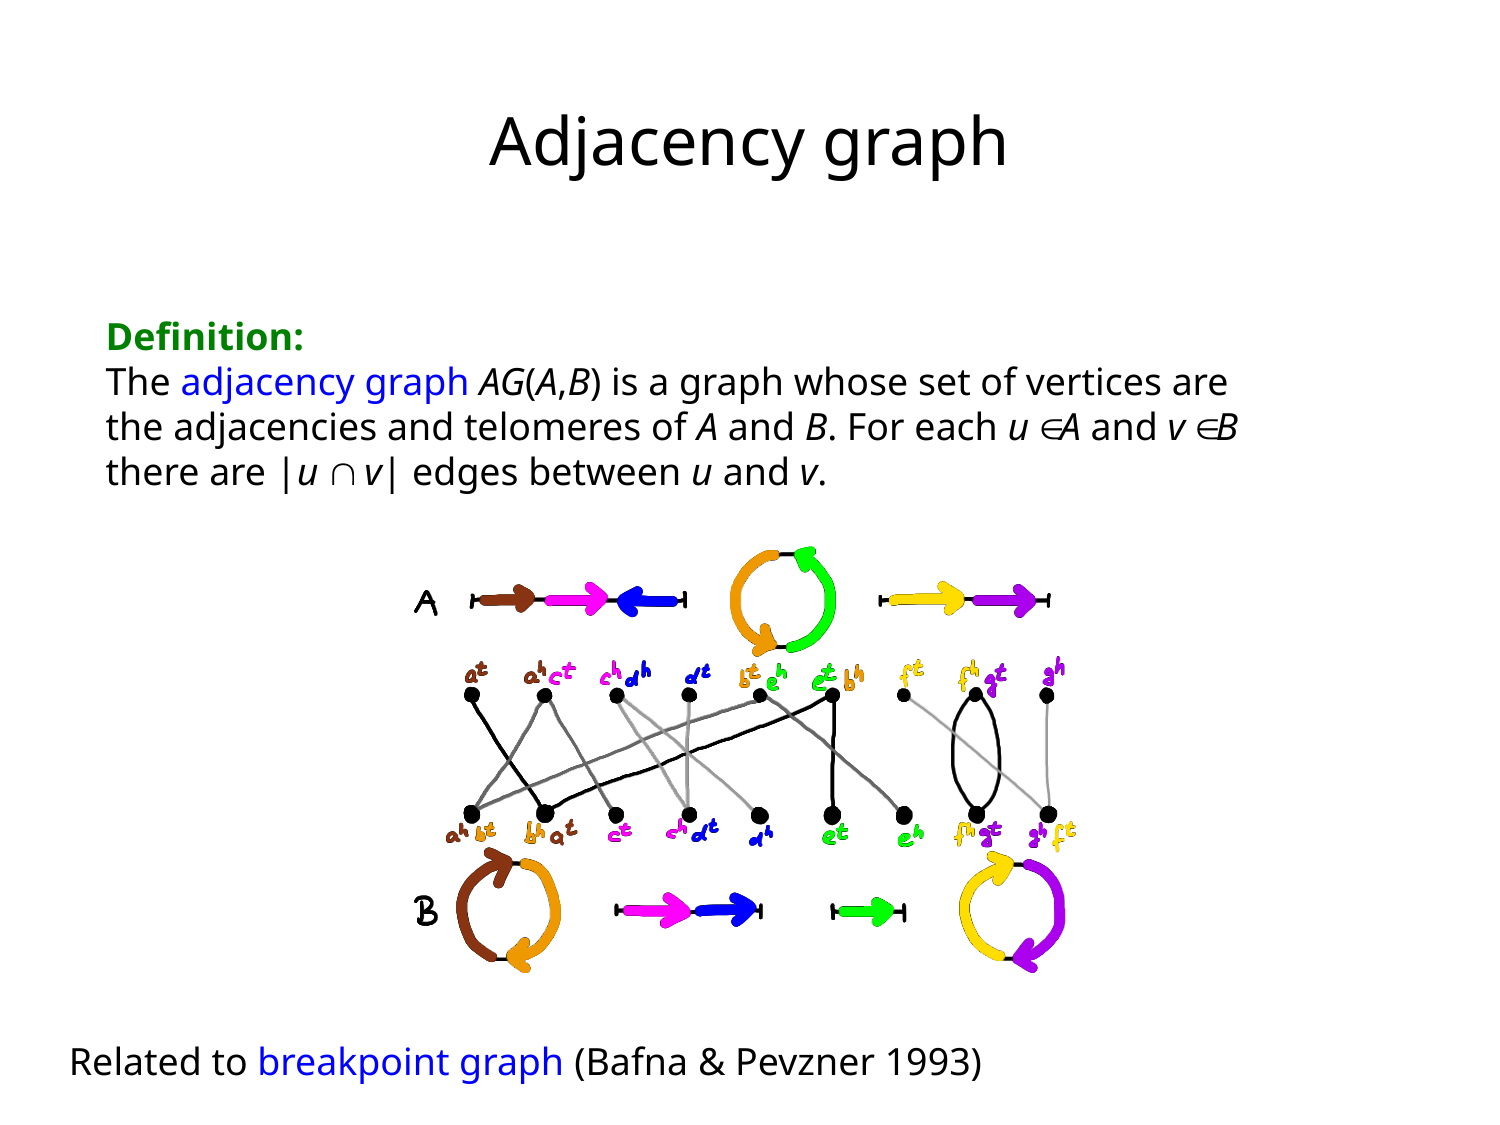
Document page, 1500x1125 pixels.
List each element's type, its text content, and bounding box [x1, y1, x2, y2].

text_box Definition: The adjacency graph AG(A,B) is a graph whose set of vertices are the adjacencies and telomeres of A and B. For each u Î A and v Î B there are |u Ç v| edges between u and v. [90, 305, 1278, 500]
picture [413, 528, 1209, 1125]
text_box Related to breakpoint graph (Bafna & Pevzner 1993) [54, 1030, 406, 1090]
title Adjacency graph [75, 45, 1425, 233]
